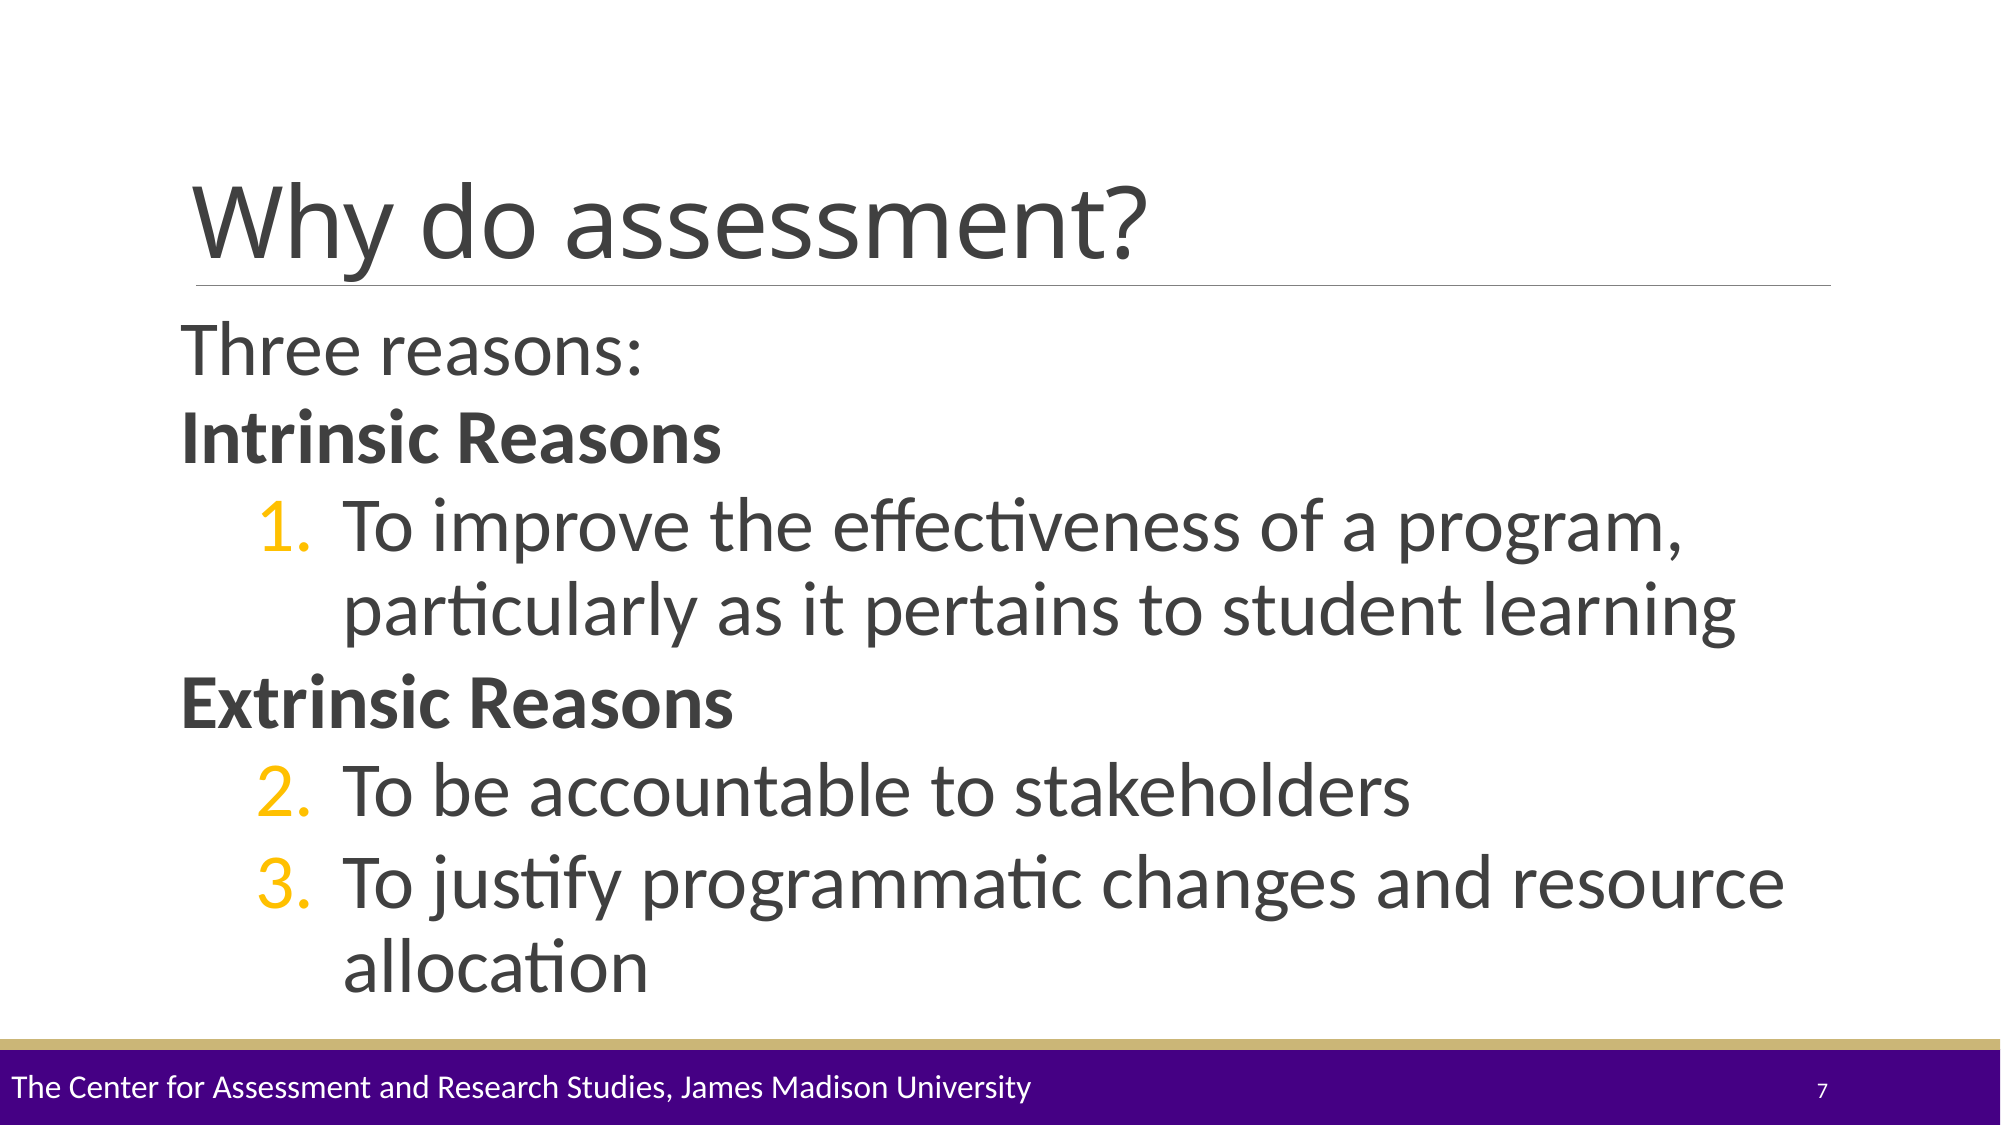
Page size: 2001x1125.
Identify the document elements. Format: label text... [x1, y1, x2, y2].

footer The Center for Assessment and Research Studies, James Madison University [0, 1059, 1191, 1120]
slide_number 7 [1624, 1059, 1840, 1120]
title Why do assessment? [180, 47, 1830, 285]
list Three reasons: Intrinsic Reasons To improve the effectiveness of a program, particularly as it pertains to student learning Extrinsic Reasons To be accountable to stakeholders To justify programmatic changes and resource allocation [180, 302, 1830, 963]
